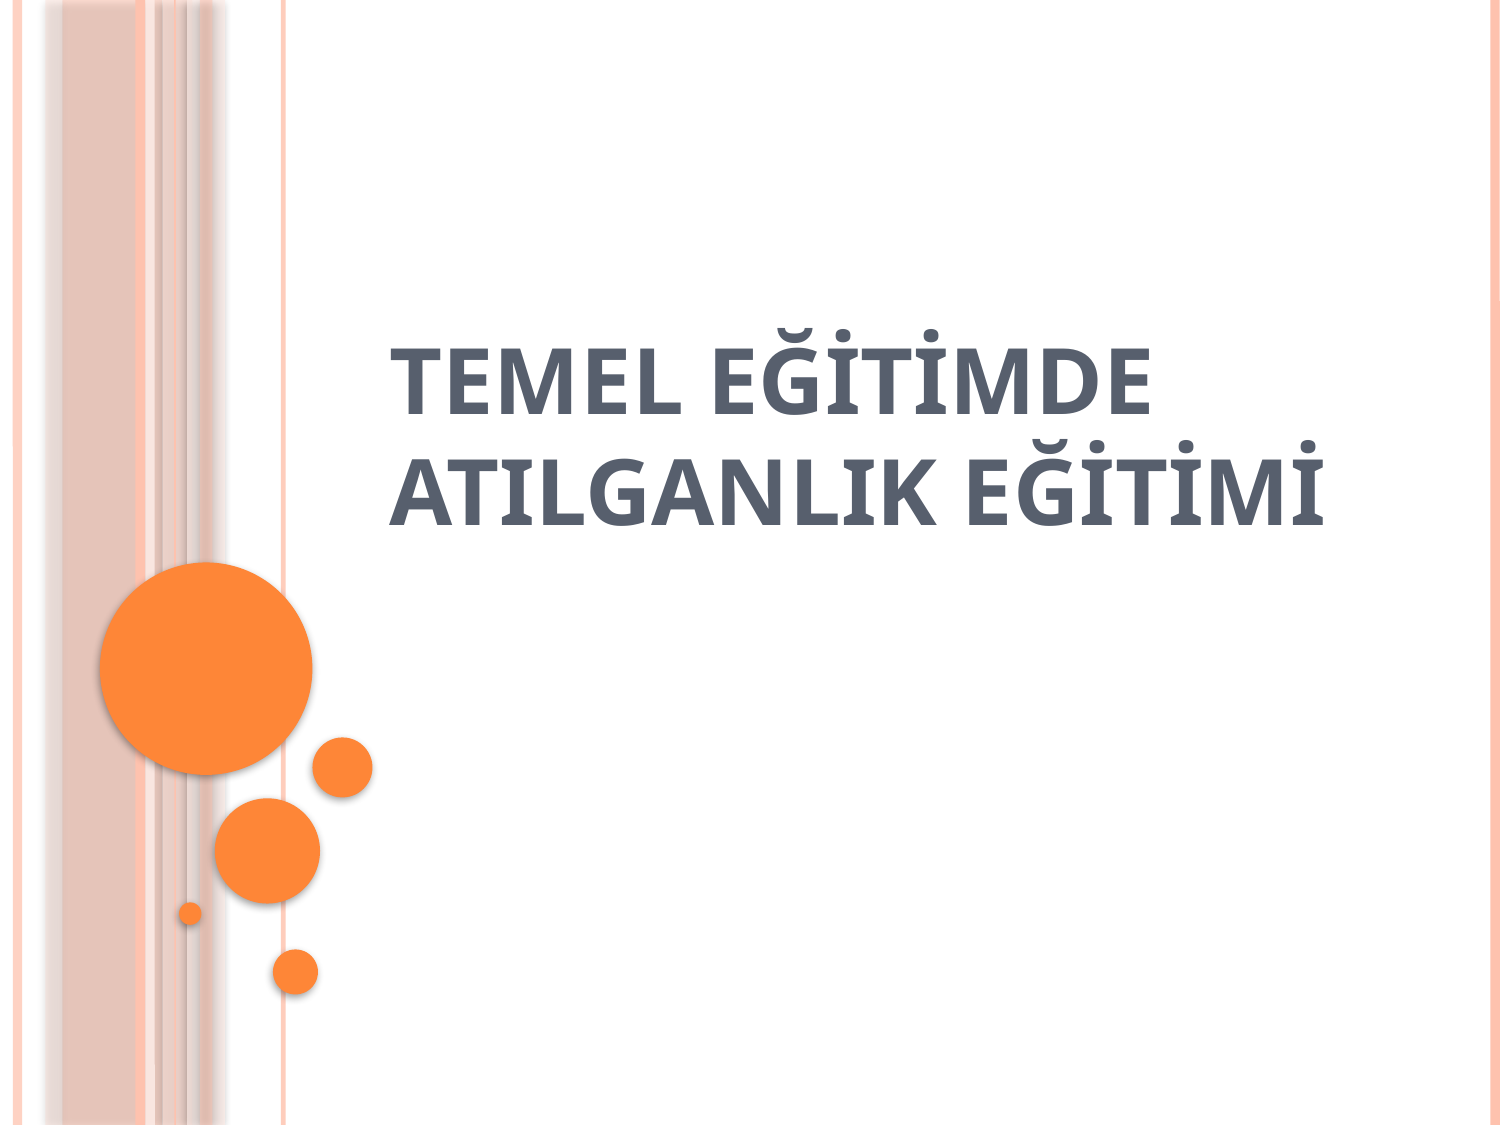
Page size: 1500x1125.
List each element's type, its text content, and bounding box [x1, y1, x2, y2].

title TEMEL EĞİTİMDE ATILGANLIK EĞİTİMİ [375, 149, 1388, 551]
